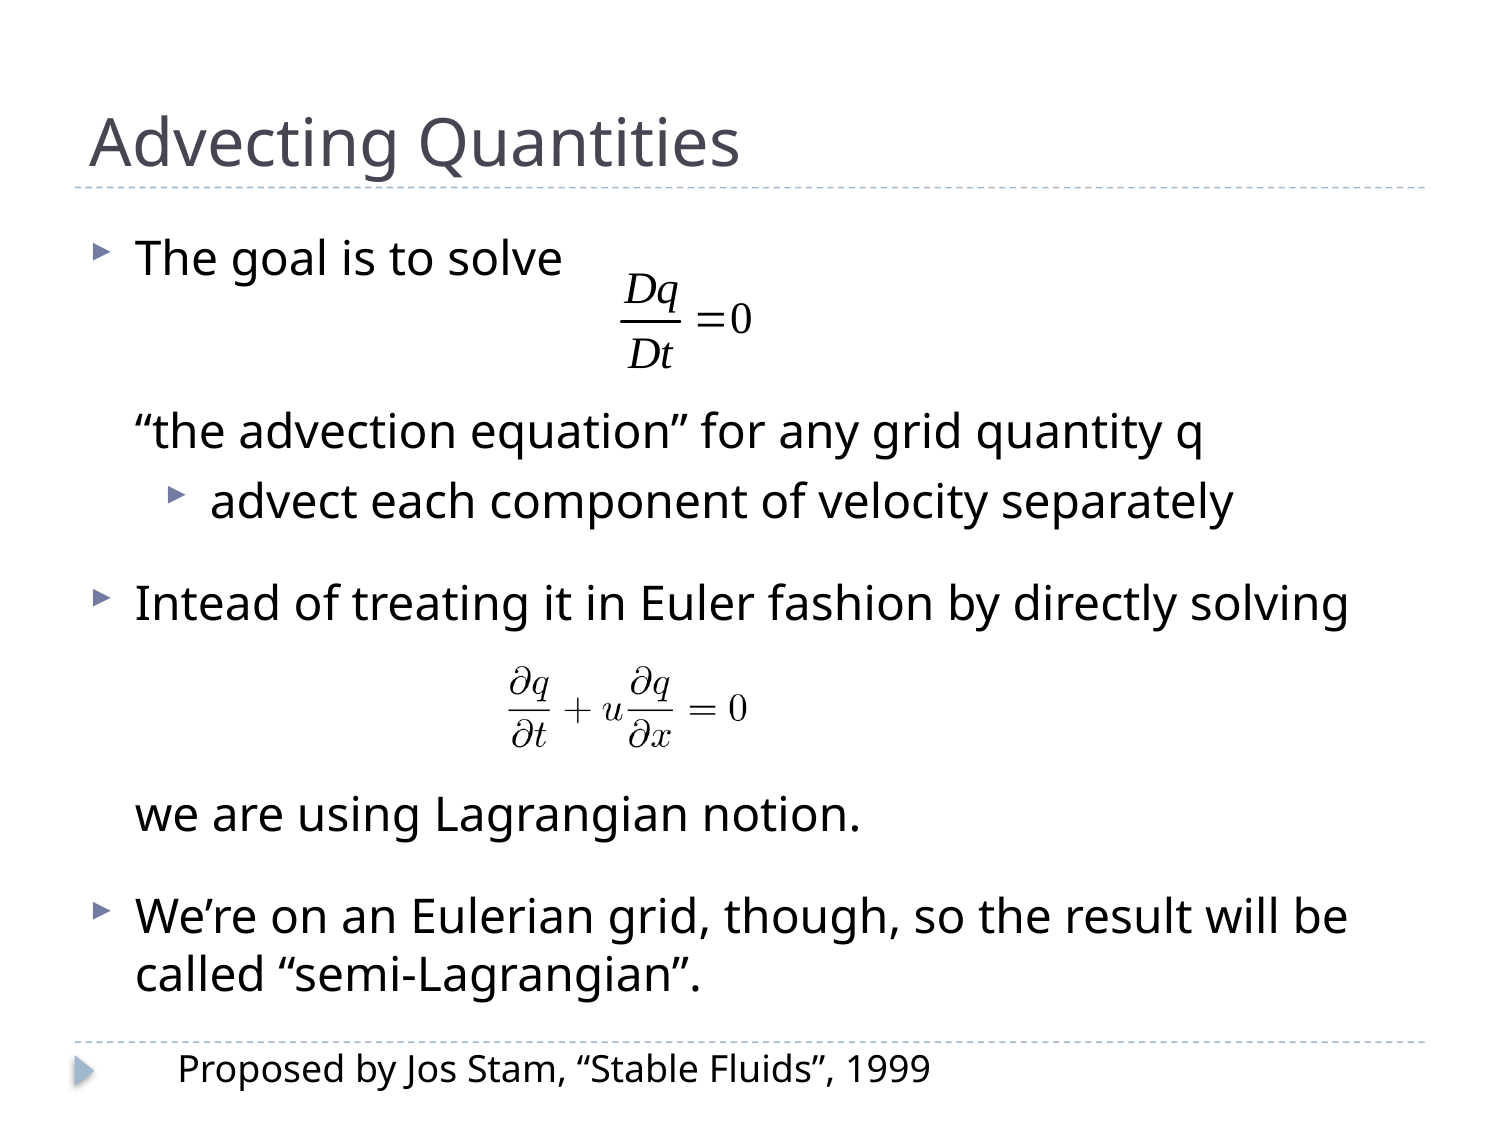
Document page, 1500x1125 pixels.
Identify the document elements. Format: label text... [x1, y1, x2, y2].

text_box The goal is to solve “the advection equation” for any grid quantity q advect each component of velocity separately Intead of treating it in Euler fashion by directly solving we are using Lagrangian notion. We’re on an Eulerian grid, though, so the result will be called “semi-Lagrangian”. [74, 219, 1425, 1038]
text_box Proposed by Jos Stam, “Stable Fluids”, 1999 [162, 1037, 1425, 1098]
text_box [612, 262, 763, 379]
picture [499, 662, 751, 751]
title Advecting Quantities [75, 24, 1425, 188]
